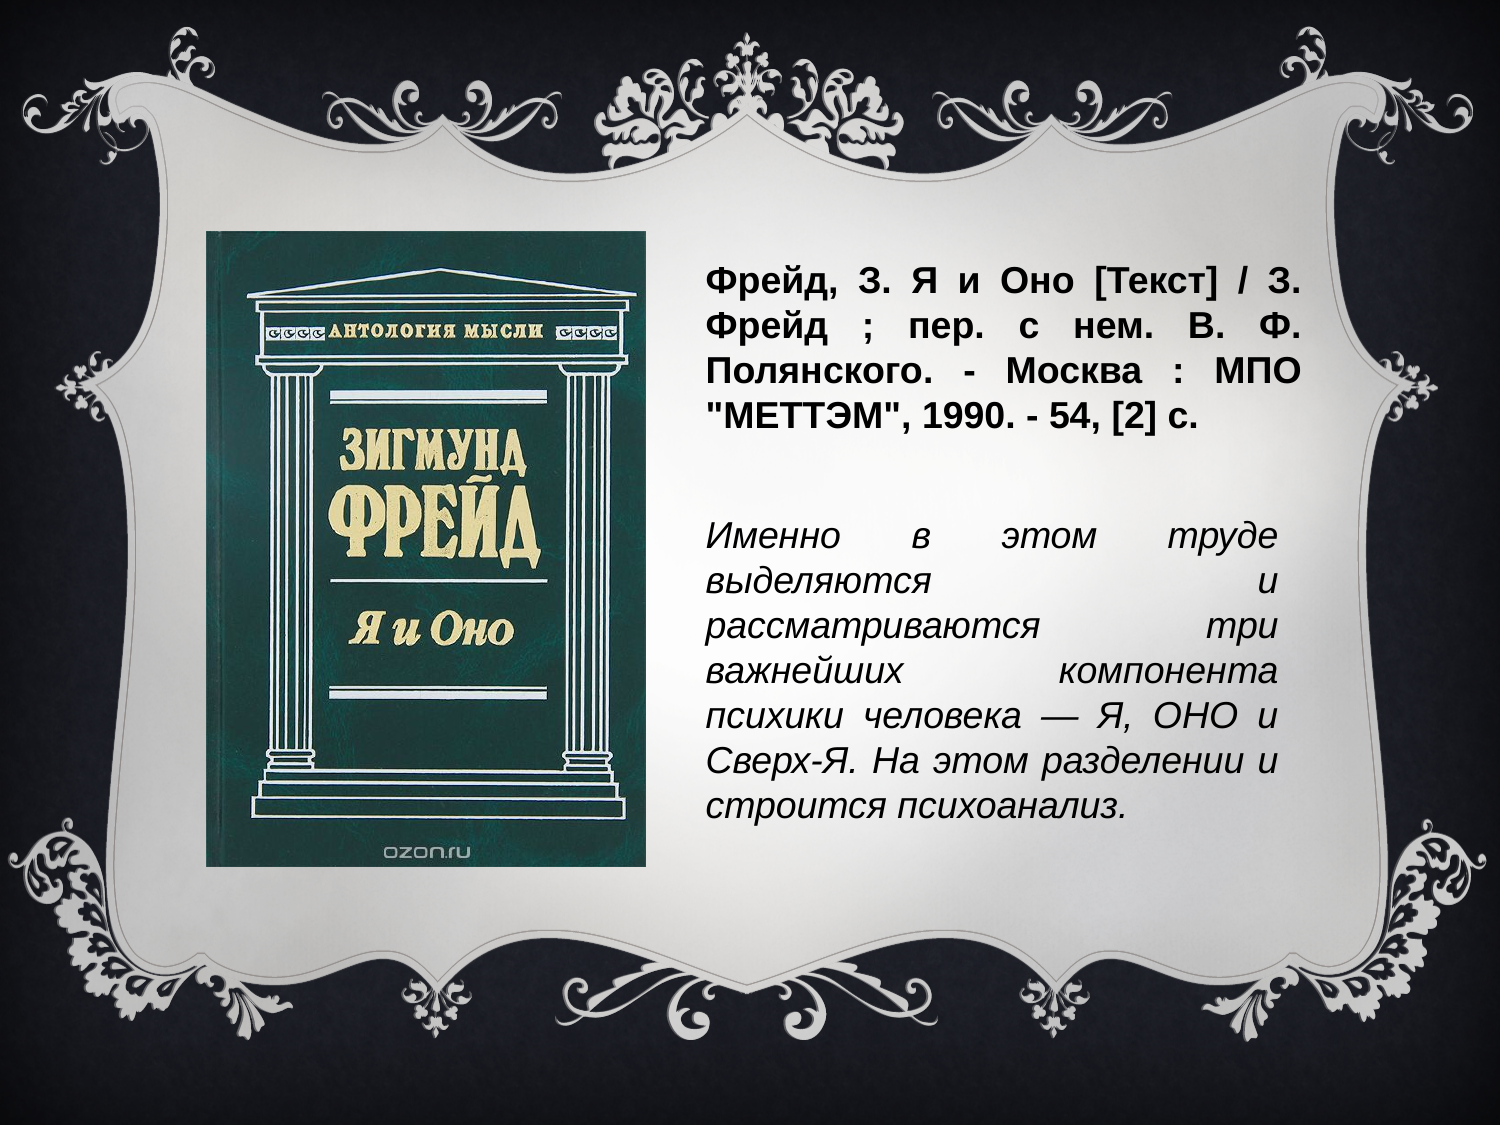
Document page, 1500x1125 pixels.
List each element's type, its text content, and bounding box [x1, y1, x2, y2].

picture [0, 0, 1500, 1125]
text_box Именно в этом труде выделяются и рассматриваются три важнейших компонента психики человека — Я, ОНО и Сверх-Я. На этом разделении и строится психоанализ. [690, 503, 1294, 834]
text_box Фрейд, З. Я и Оно [Текст] / З. Фрейд ; пер. с нем. В. Ф. Полянского. - Москва : МПО "МЕТТЭМ", 1990. - 54, [2] с. [690, 248, 1317, 444]
